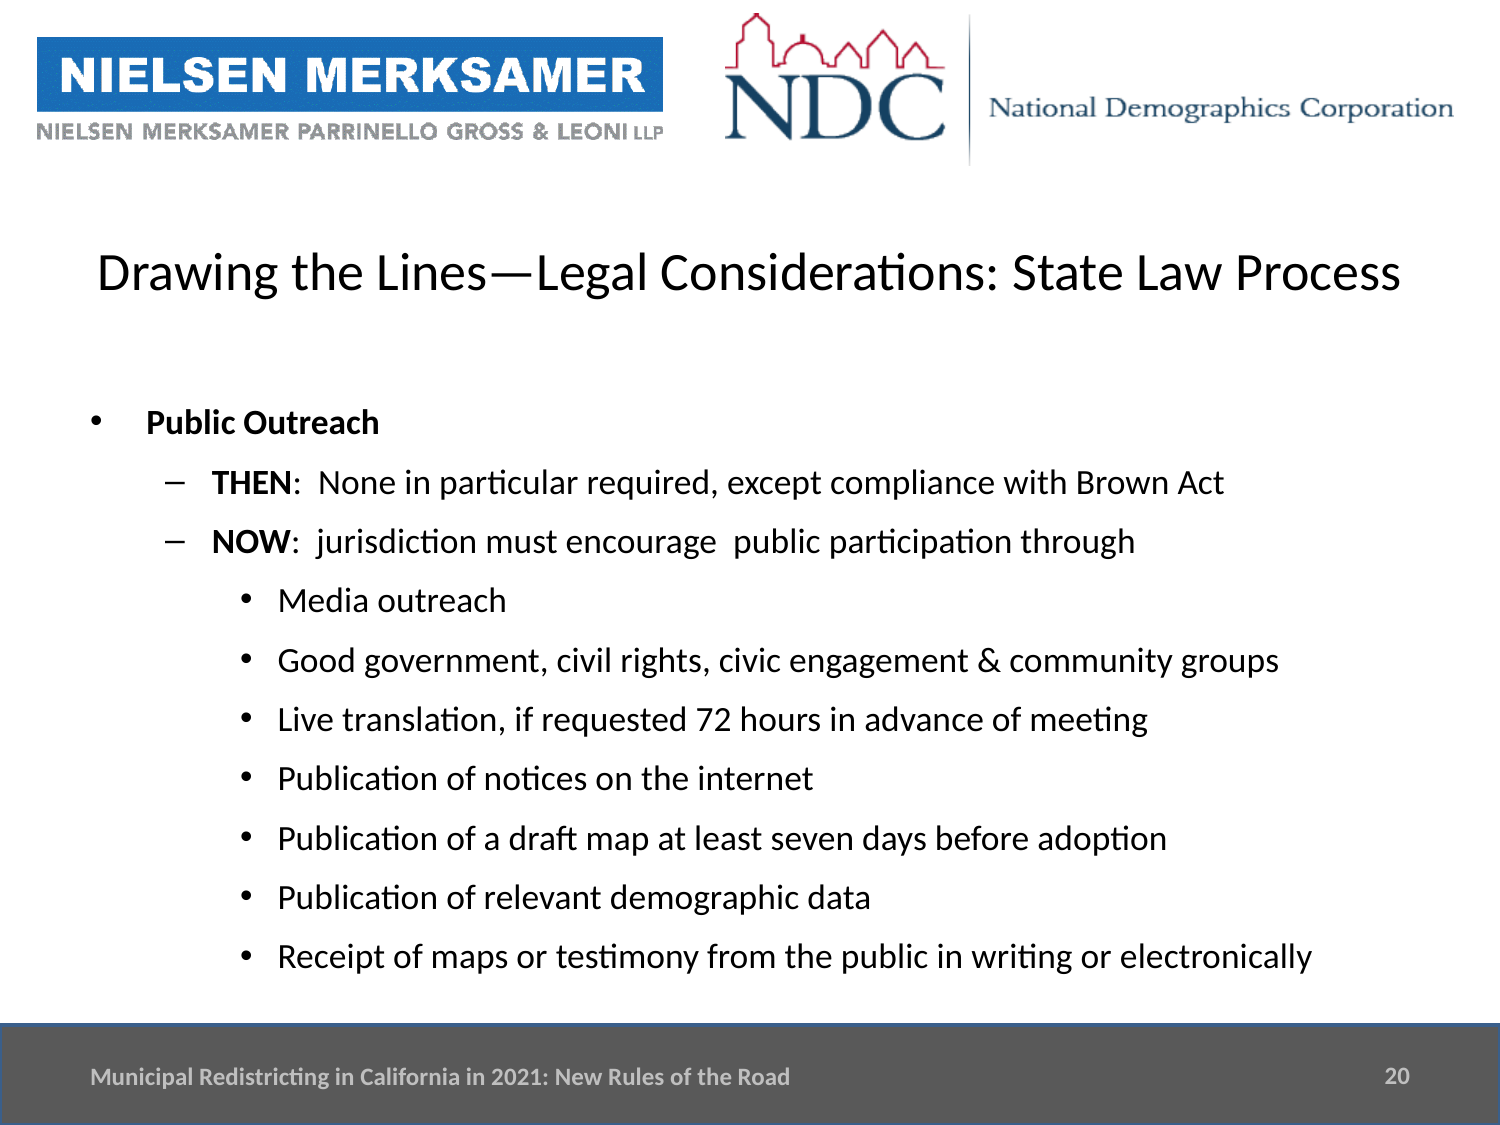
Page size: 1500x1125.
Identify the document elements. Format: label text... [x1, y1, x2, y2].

picture [725, 13, 1454, 166]
list Public Outreach THEN: None in particular required, except compliance with Brown Act NOW: jurisdiction must encourage public participation through Media outreach Good government, civil rights, civic engagement & community groups Live translation, if requested 72 hours in advance of meeting Publication of notices on the internet Publication of a draft map at least seven days before adoption Publication of relevant demographic data Receipt of maps or testimony from the public in writing or electronically [75, 387, 1425, 1013]
footer Municipal Redistricting in California in 2021: New Rules of the Road [75, 1045, 1050, 1106]
slide_number 20 [1074, 1044, 1425, 1105]
picture [37, 37, 663, 141]
title Drawing the Lines—Legal Considerations: State Law Process [75, 200, 1425, 338]
